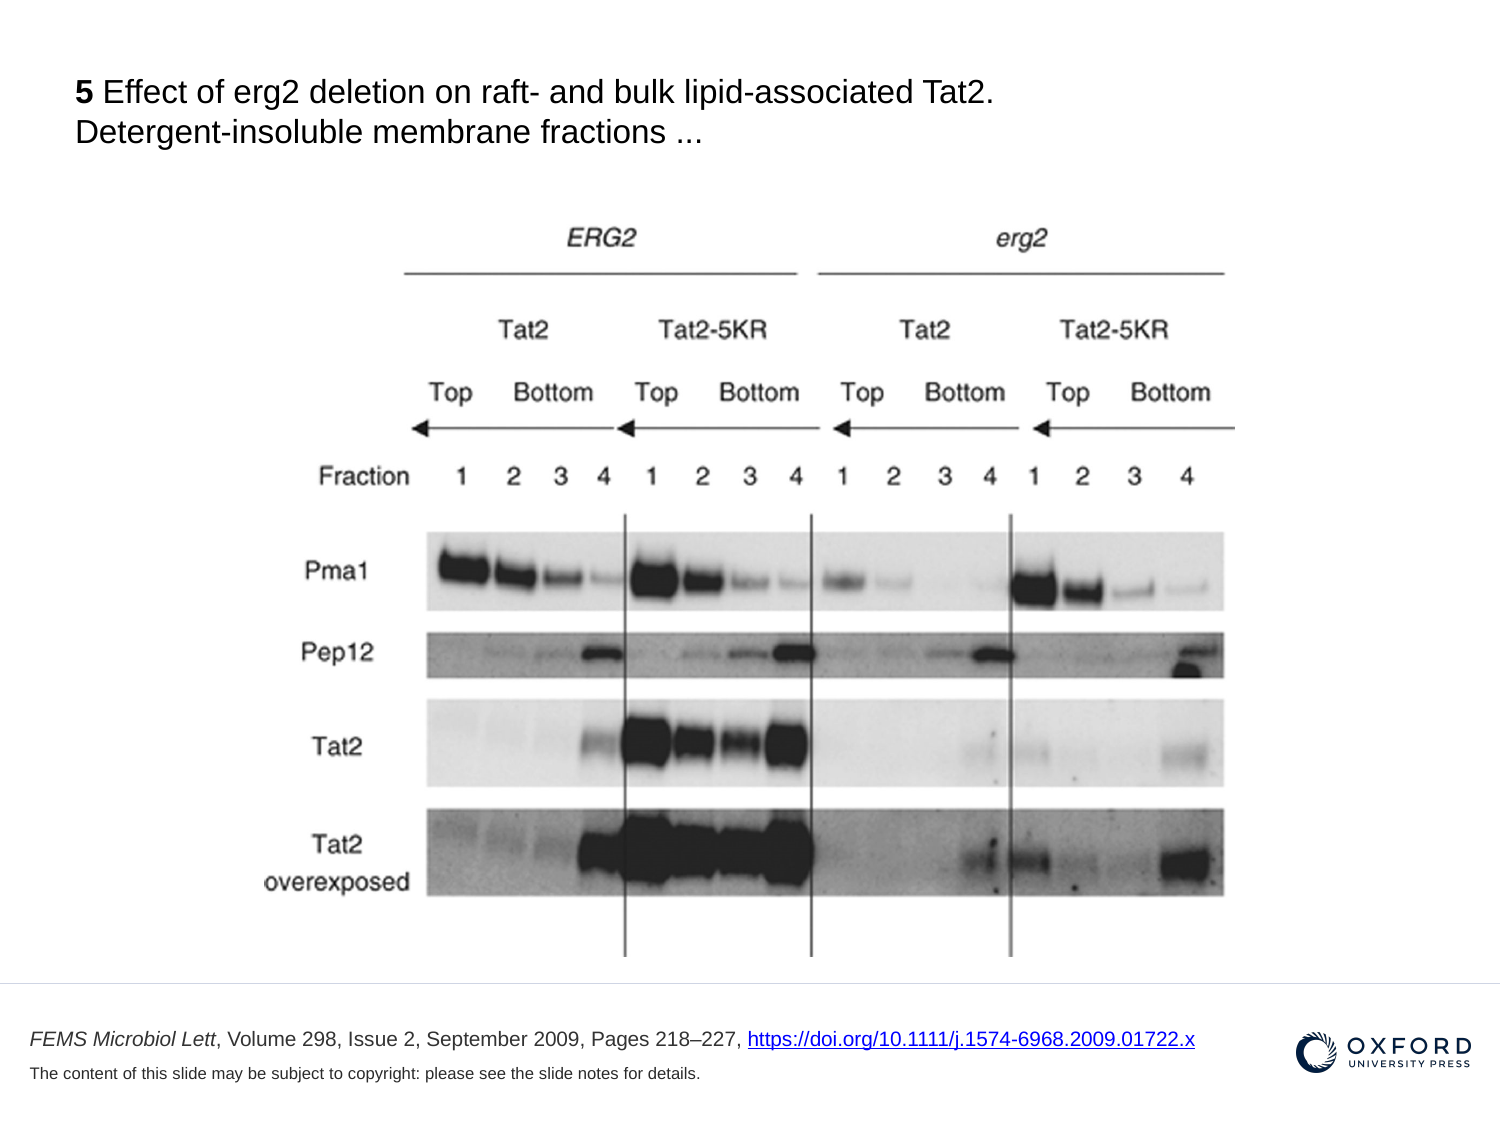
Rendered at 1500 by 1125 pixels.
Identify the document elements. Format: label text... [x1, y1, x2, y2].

picture [1296, 1032, 1471, 1073]
title 5 Effect of erg2 deletion on raft- and bulk lipid-associated Tat2. Detergent-insoluble membrane fractions ... [75, 69, 1078, 171]
footer FEMS Microbiol Lett, Volume 298, Issue 2, September 2009, Pages 218–227, https://doi.org/10.1111/j.1574-6968.2009.01722.x The content of this slide may be subject to copyright: please see the slide notes for details. [0, 983, 1260, 1125]
picture [264, 224, 1235, 957]
